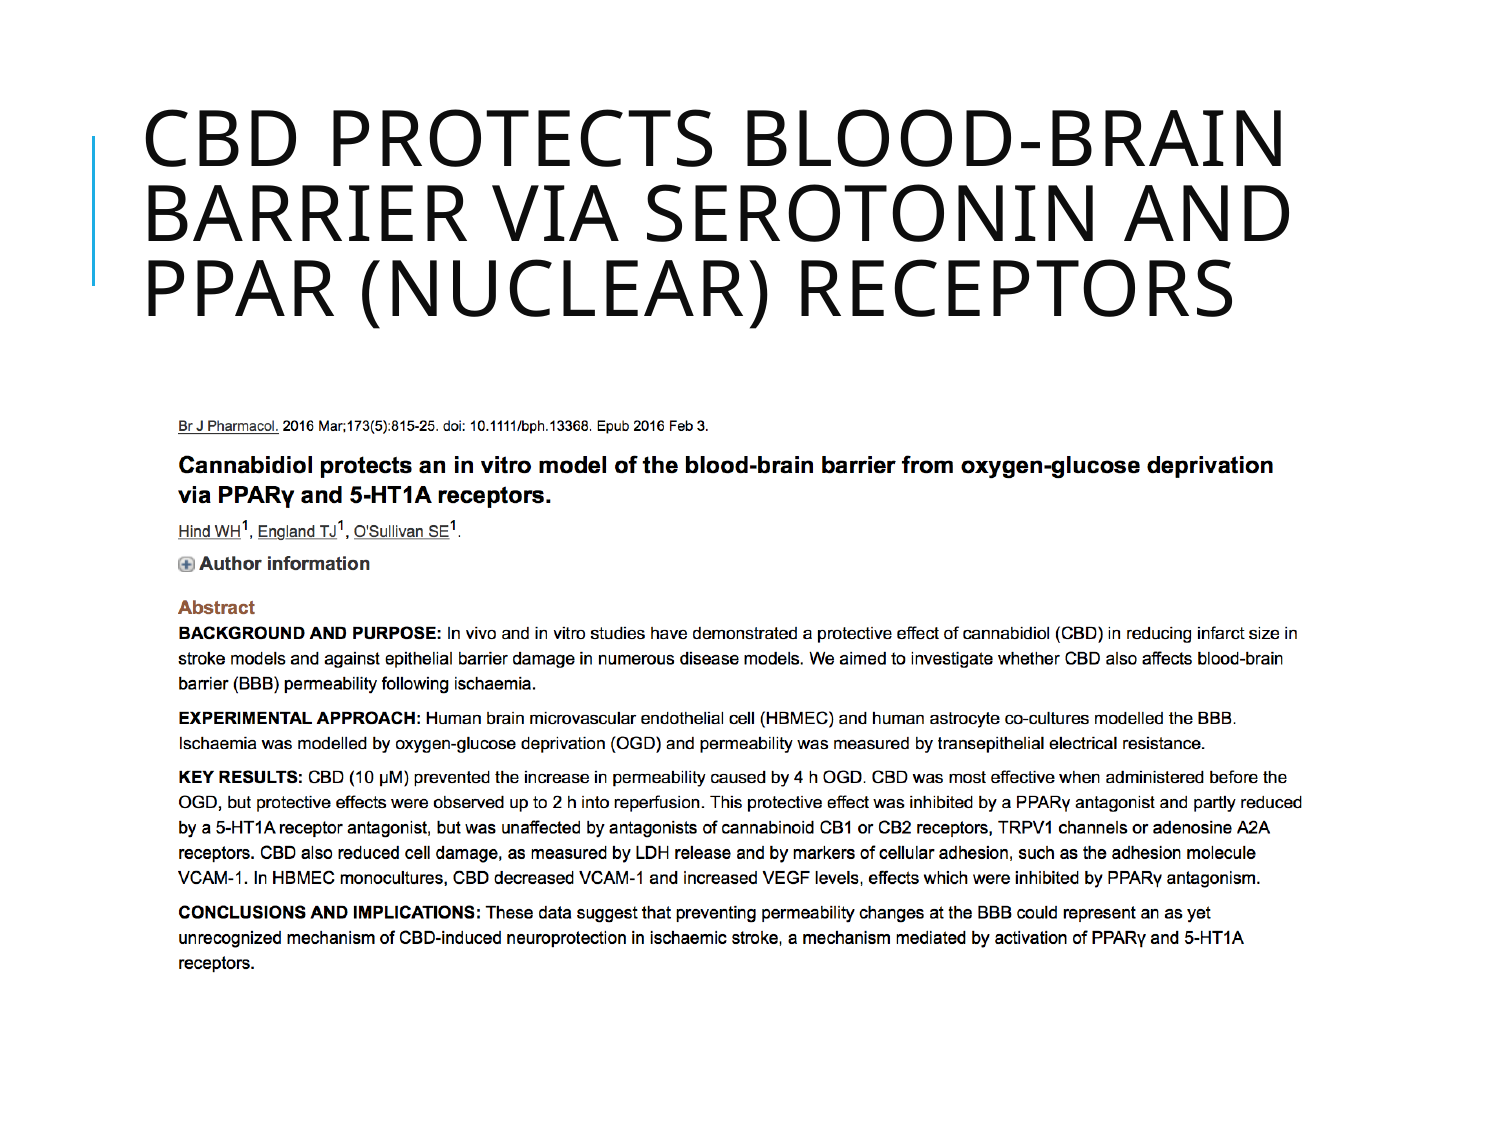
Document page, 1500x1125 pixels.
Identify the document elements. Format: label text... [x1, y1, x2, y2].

title CBD protects blood-brain barrier via serotonin and PPAR (nuclear) receptors [126, 96, 1322, 342]
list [163, 406, 1323, 985]
